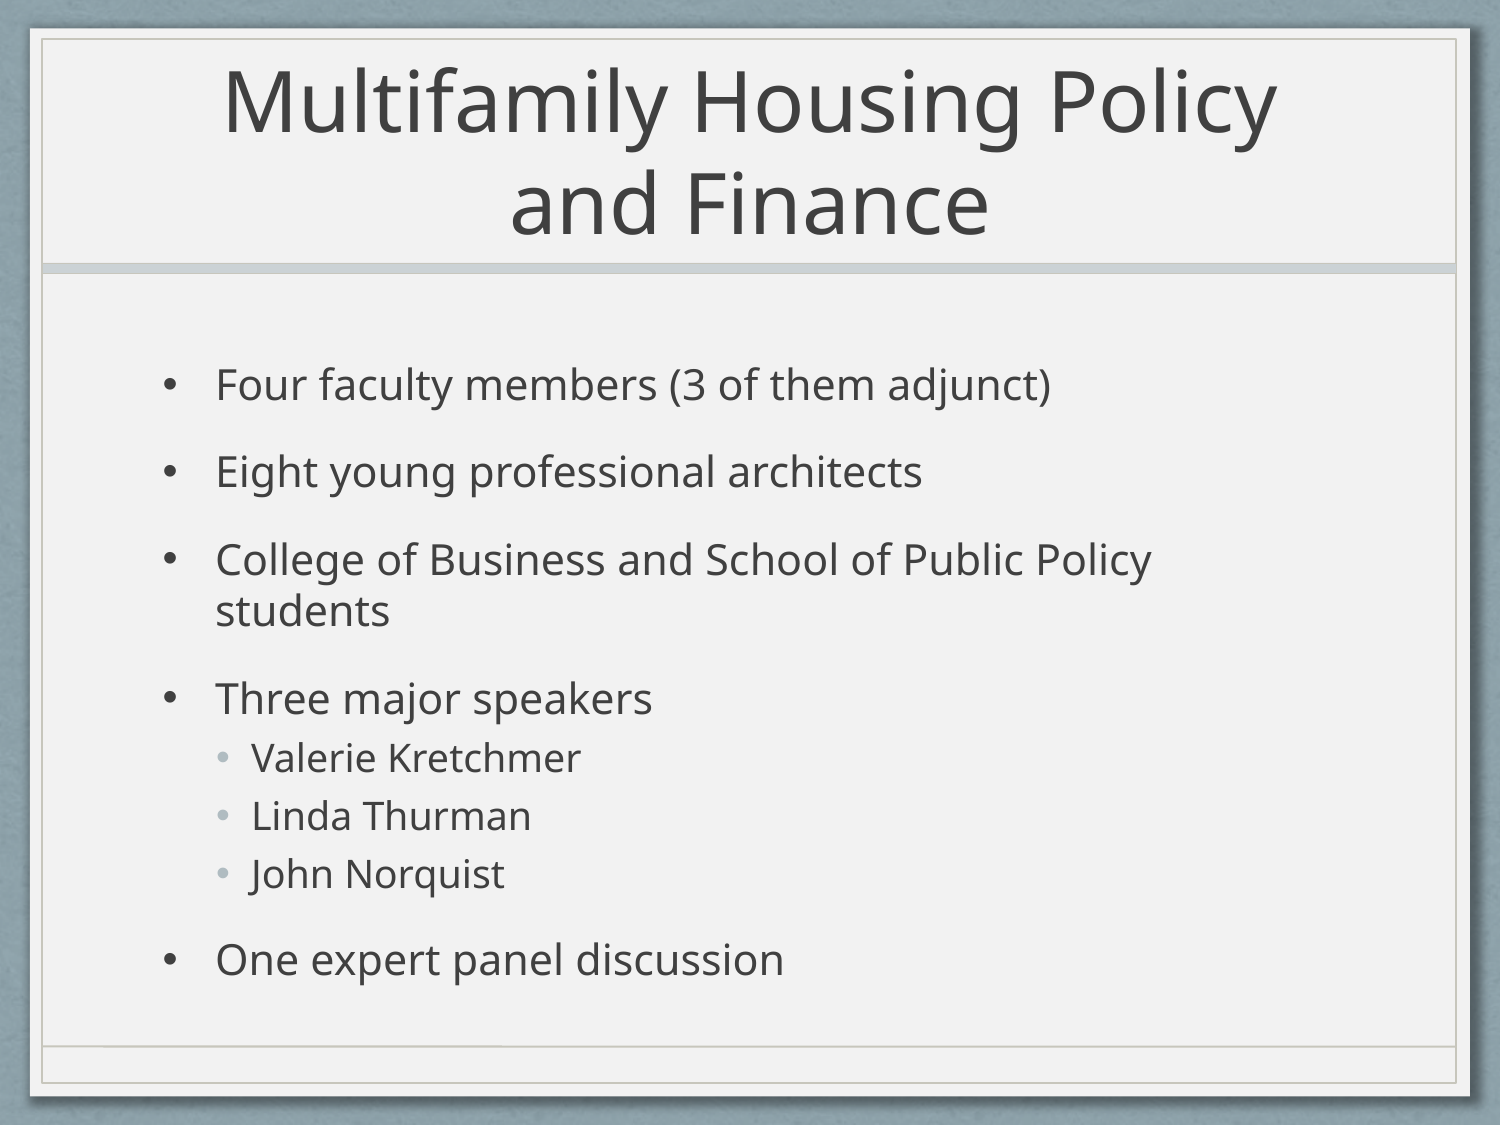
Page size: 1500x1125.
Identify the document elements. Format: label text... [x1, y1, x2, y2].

title Multifamily Housing Policy and Finance [147, 40, 1353, 260]
list Four faculty members (3 of them adjunct) Eight young professional architects College of Business and School of Public Policy students Three major speakers Valerie Kretchmer Linda Thurman John Norquist One expert panel discussion [147, 350, 1353, 995]
